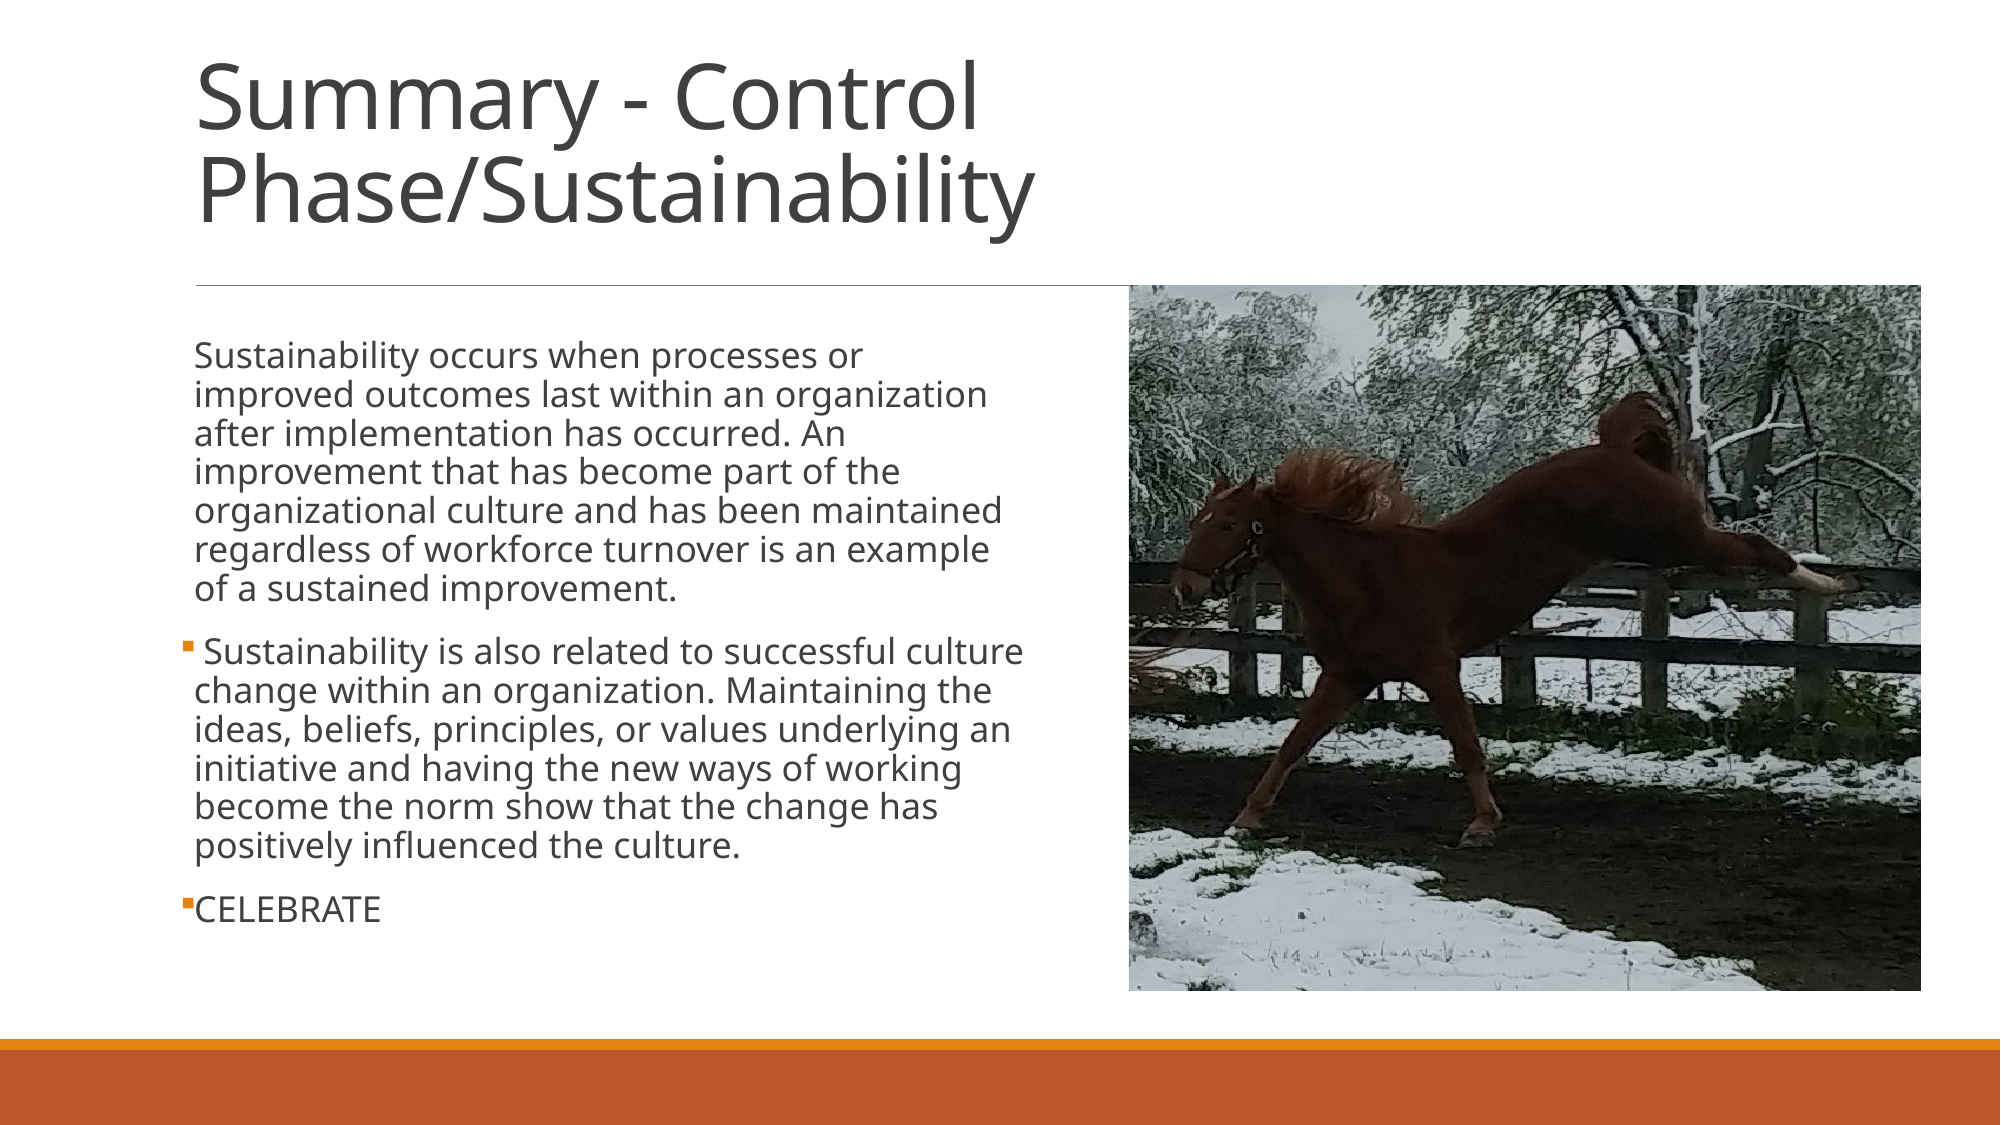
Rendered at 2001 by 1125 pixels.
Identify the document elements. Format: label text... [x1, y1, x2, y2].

title Summary - Control Phase/Sustainability [180, 47, 1830, 249]
picture [1128, 284, 1922, 991]
list Sustainability occurs when processes or improved outcomes last within an organization after implementation has occurred. An improvement that has become part of the organizational culture and has been maintained regardless of workforce turnover is an example of a sustained improvement. Sustainability is also related to successful culture change within an organization. Maintaining the ideas, beliefs, principles, or values underlying an initiative and having the new ways of working become the norm show that the change has positively influenced the culture. CELEBRATE [180, 330, 1027, 963]
